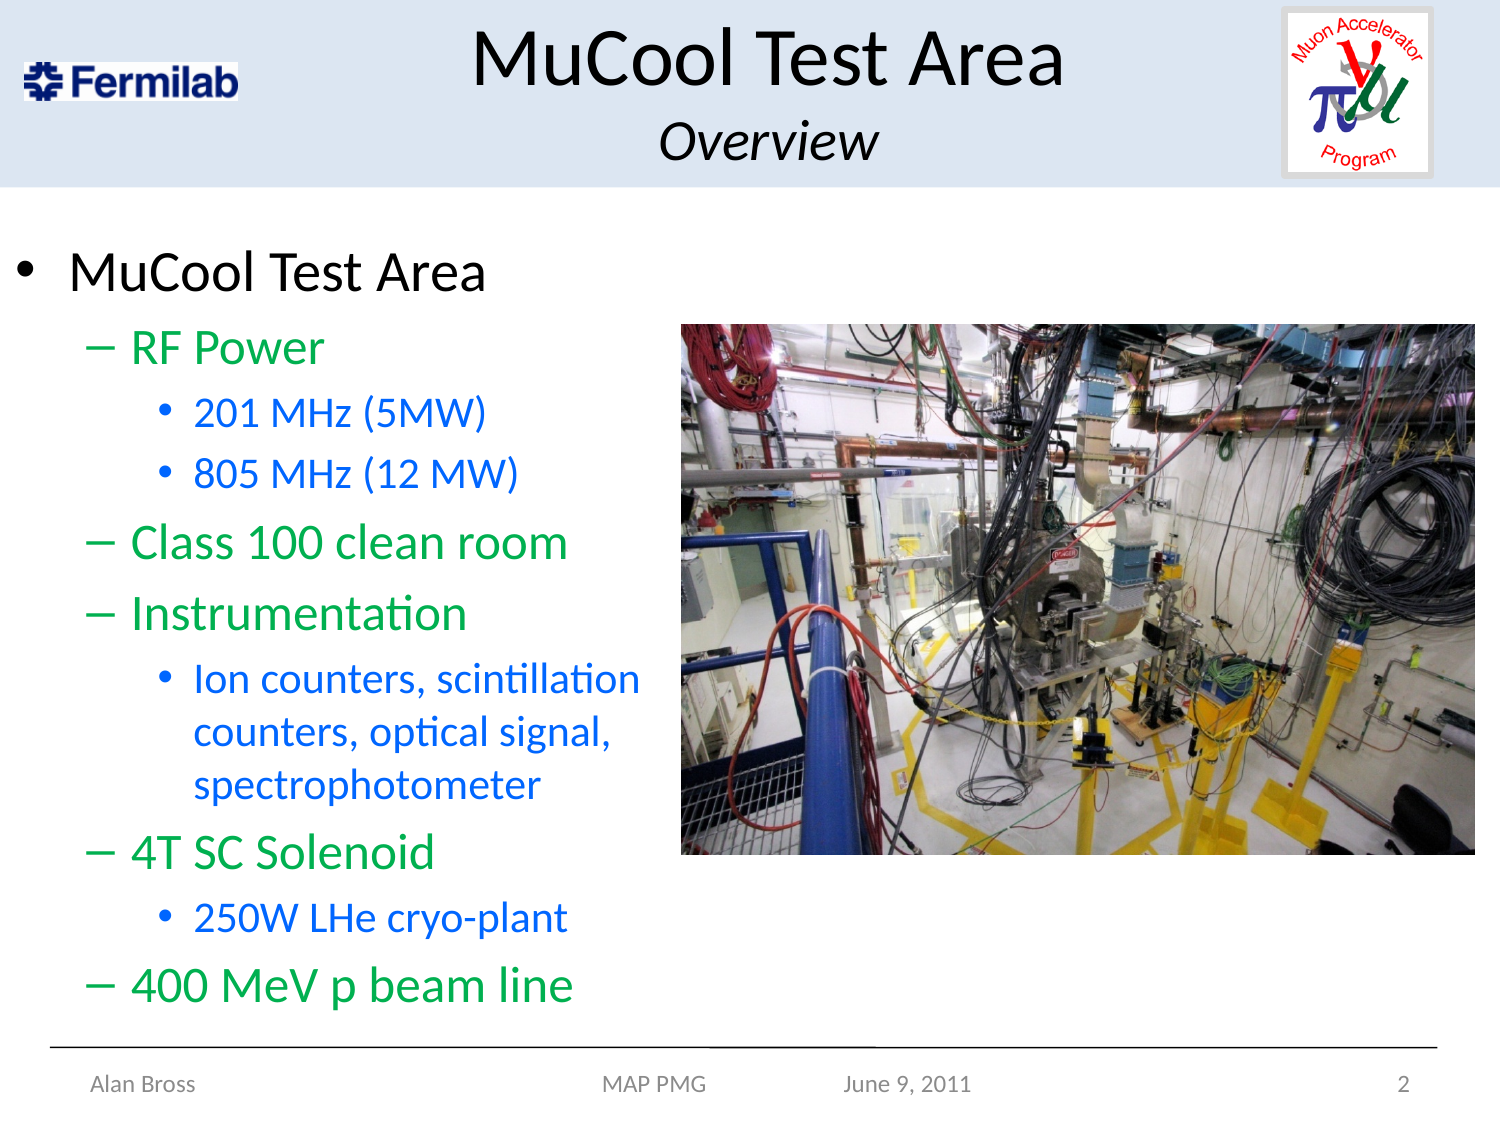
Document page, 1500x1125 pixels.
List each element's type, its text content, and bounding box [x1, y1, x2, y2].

slide_number 2 [1074, 1052, 1425, 1113]
footer MAP PMG June 9, 2011 [512, 1052, 1063, 1113]
picture [24, 62, 238, 101]
title MuCool Test Area Overview [249, 0, 1288, 176]
picture [680, 324, 1476, 855]
list MuCool Test Area RF Power 201 MHz (5MW) 805 MHz (12 MW) Class 100 clean room Instrumentation Ion counters, scintillation counters, optical signal, spectrophotometer 4T SC Solenoid 250W LHe cryo-plant 400 MeV p beam line [0, 224, 688, 1026]
picture [1288, 13, 1428, 172]
slide_number Alan Bross [75, 1052, 425, 1113]
